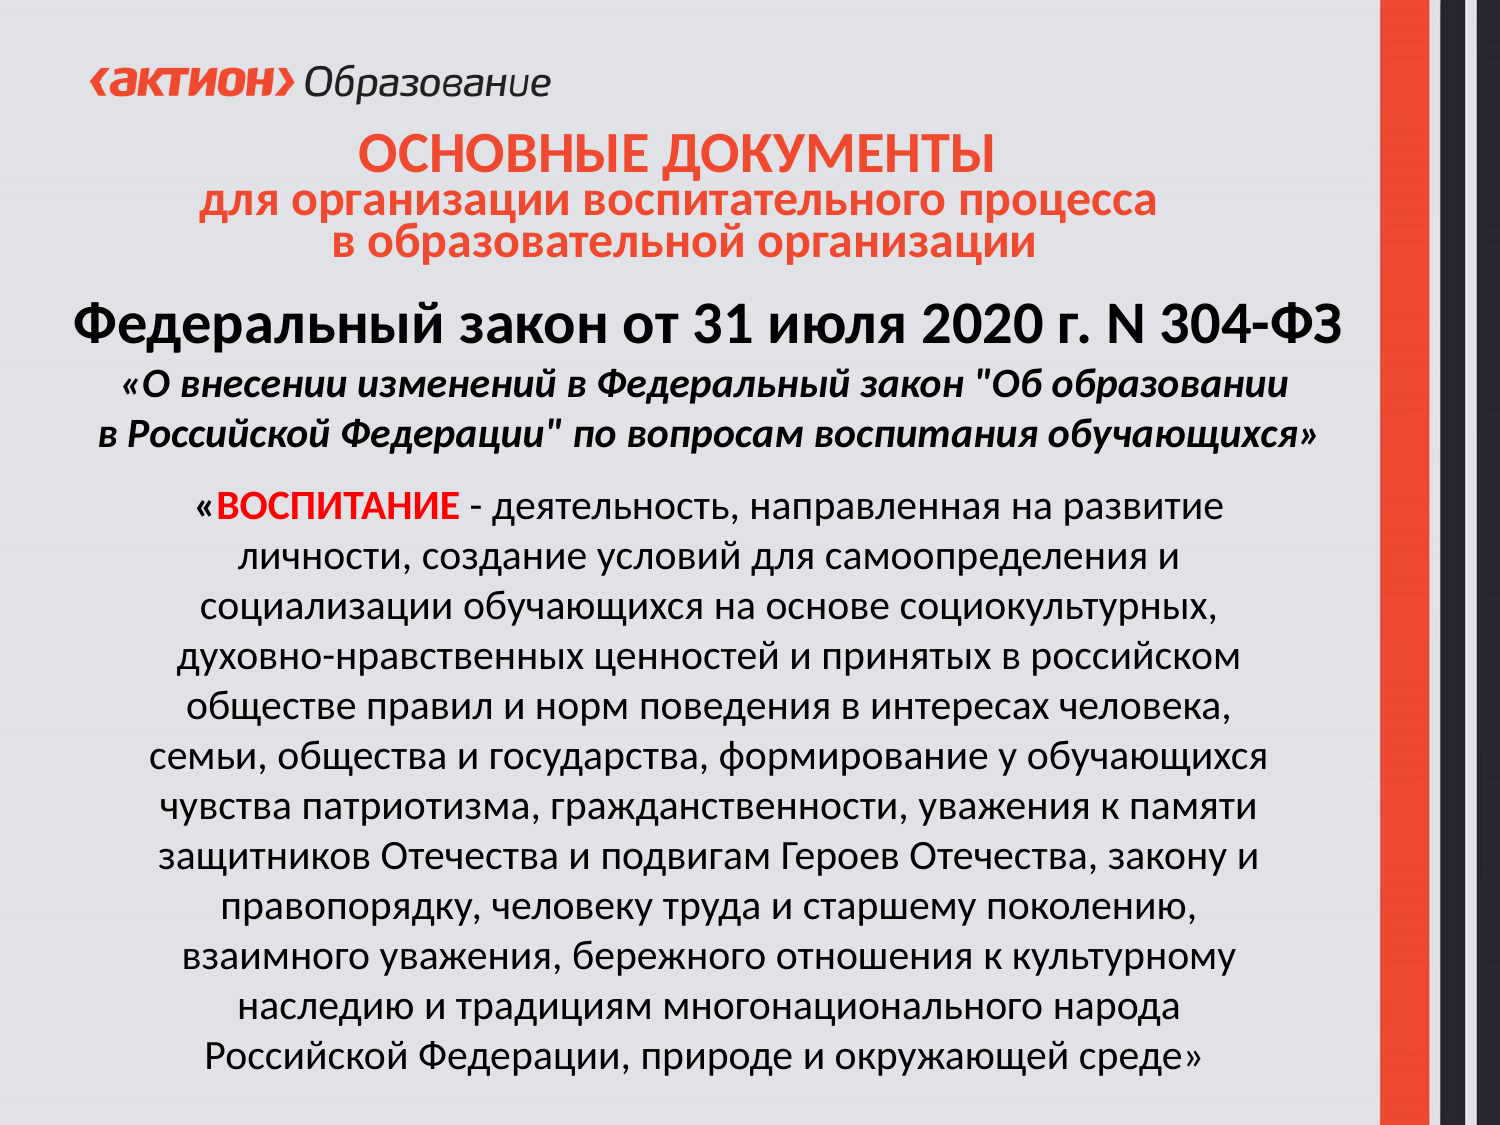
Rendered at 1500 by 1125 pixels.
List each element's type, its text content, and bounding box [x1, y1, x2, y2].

text_box ОСНОВНЫЕ ДОКУМЕНТЫ для организации воспитательного процесса в образовательной организации [35, 125, 1335, 274]
text_box «ВОСПИТАНИЕ - деятельность, направленная на развитие личности, создание условий для самоопределения и социализации обучающихся на основе социокультурных, духовно-нравственных ценностей и принятых в российском обществе правил и норм поведения в интересах человека, семьи, общества и государства, формирование у обучающихся чувства патриотизма, гражданственности, уважения к памяти защитников Отечества и подвигам Героев Отечества, закону и правопорядку, человеку труда и старшему поколению, взаимного уважения, бережного отношения к культурному наследию и традициям многонационального народа Российской Федерации, природе и окружающей среде» [128, 470, 1291, 1092]
text_box Федеральный закон от 31 июля 2020 г. N 304-ФЗ «О внесении изменений в Федеральный закон "Об образовании в Российской Федерации" по вопросам воспитания обучающихся» [55, 340, 1363, 429]
picture [0, 0, 1500, 1125]
